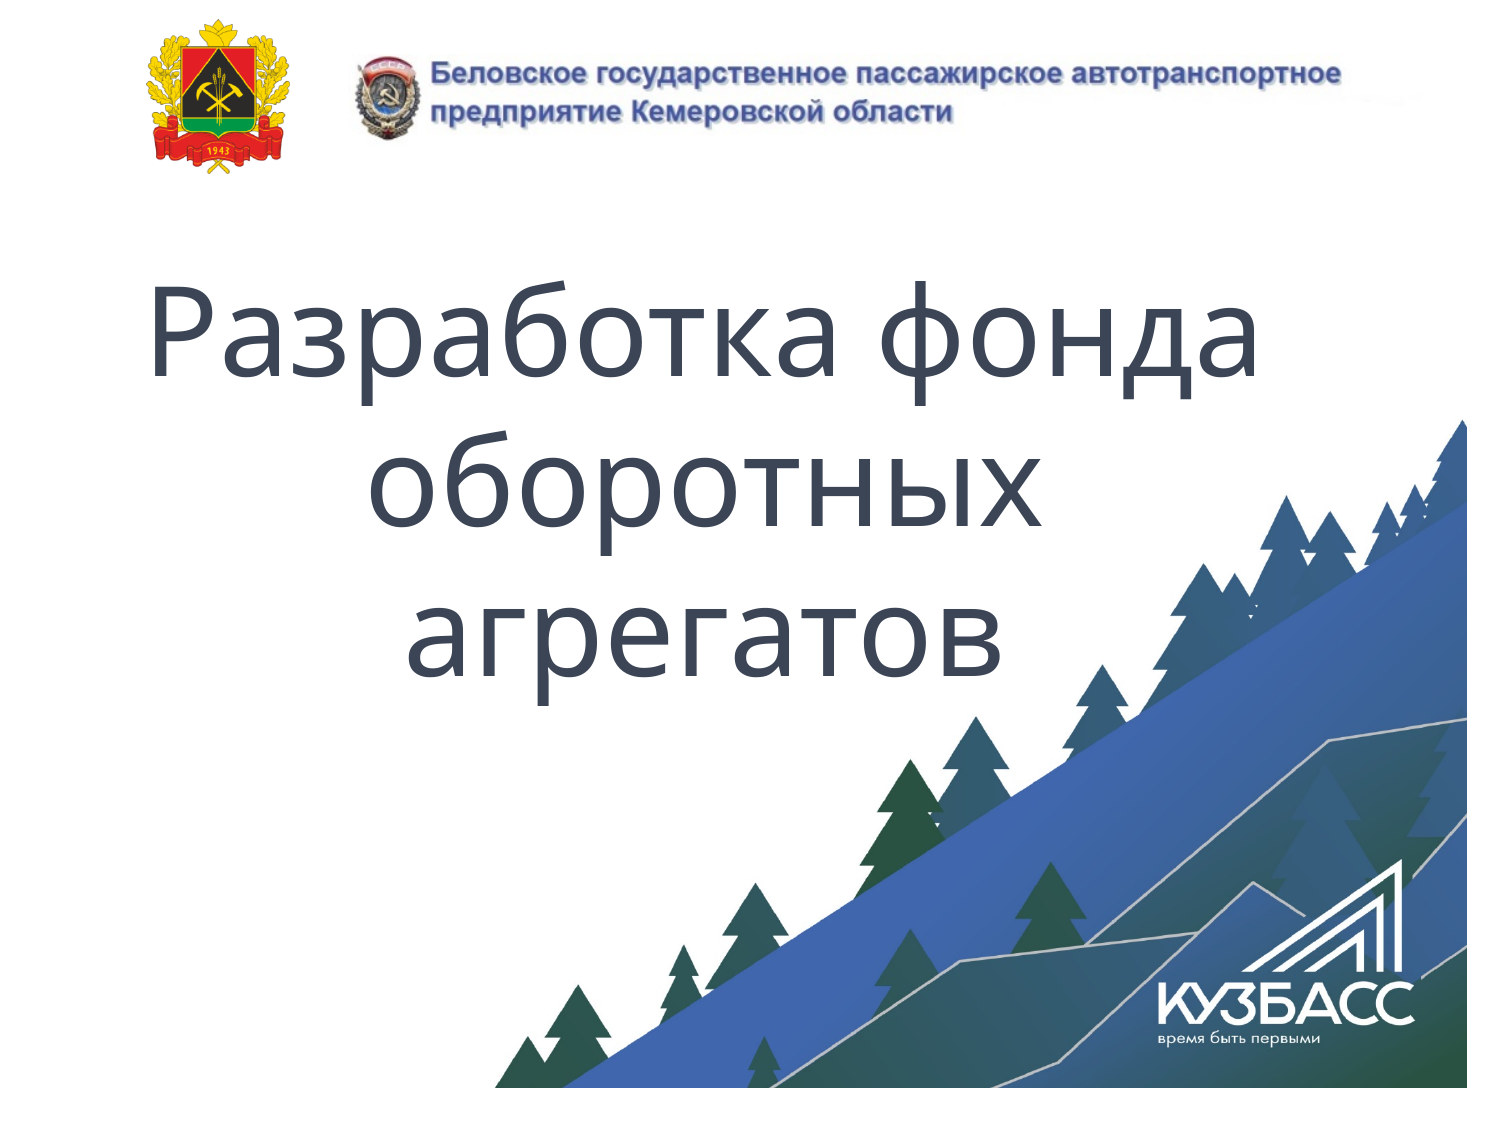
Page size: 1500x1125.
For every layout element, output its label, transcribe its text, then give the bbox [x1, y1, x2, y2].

picture [100, 243, 1467, 1088]
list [348, 54, 1424, 148]
picture [146, 19, 290, 174]
title Разработка фонда оборотных агрегатов [116, 243, 1294, 714]
